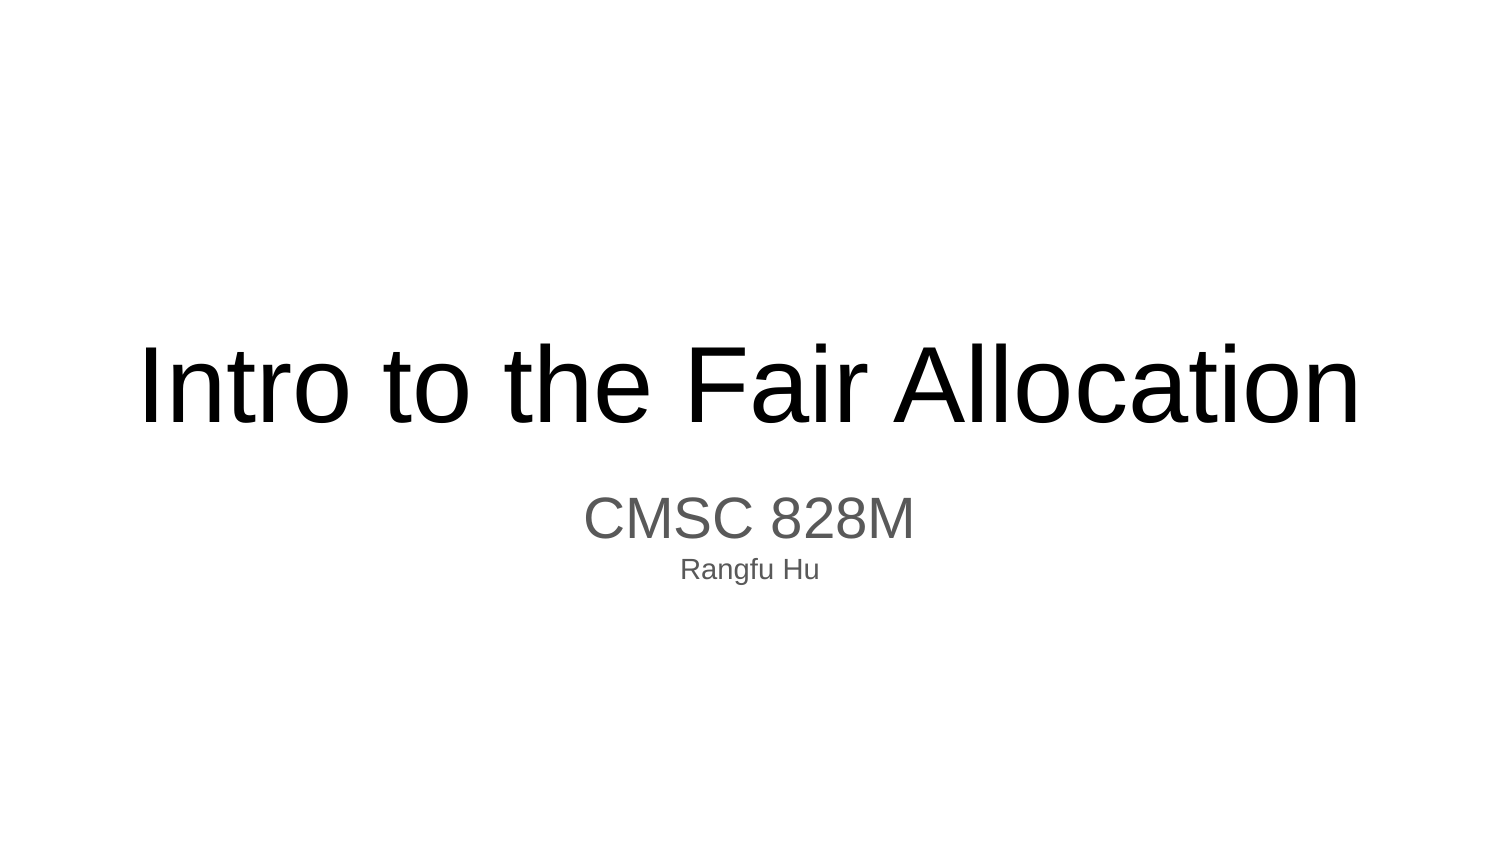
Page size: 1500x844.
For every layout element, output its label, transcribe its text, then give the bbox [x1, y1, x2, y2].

subtitle CMSC 828M Rangfu Hu [51, 464, 1449, 595]
title Intro to the Fair Allocation [51, 122, 1449, 459]
